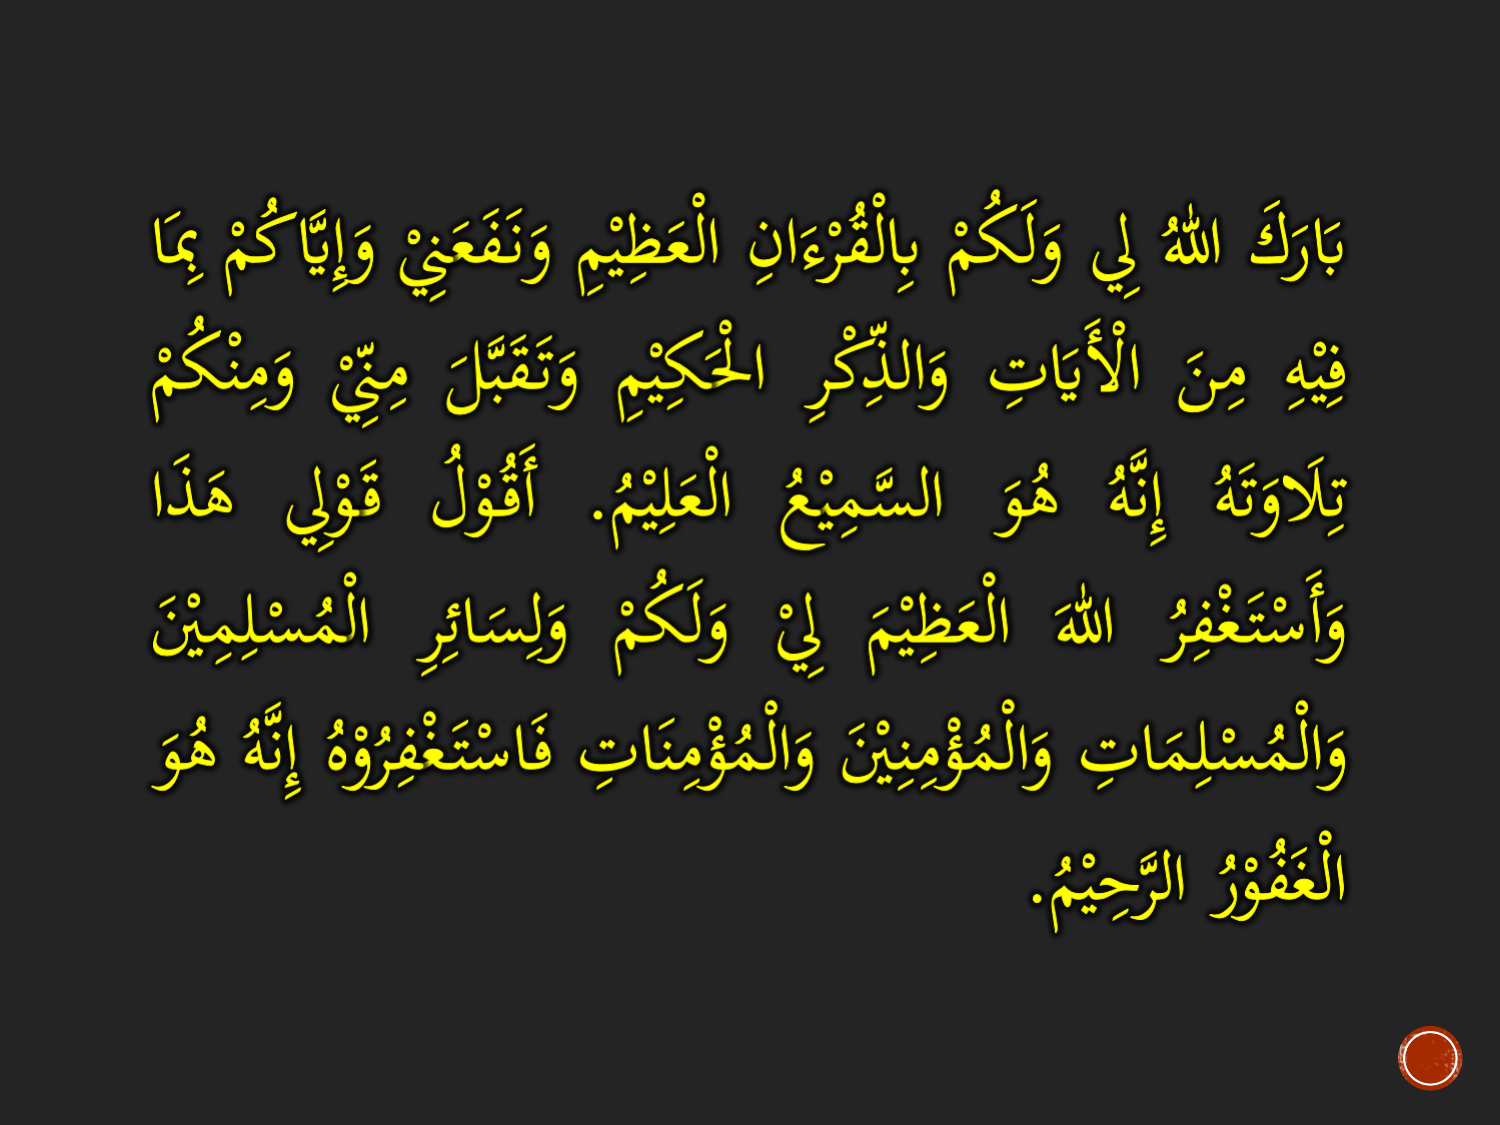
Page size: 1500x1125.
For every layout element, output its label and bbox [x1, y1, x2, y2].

picture [136, 171, 1364, 953]
